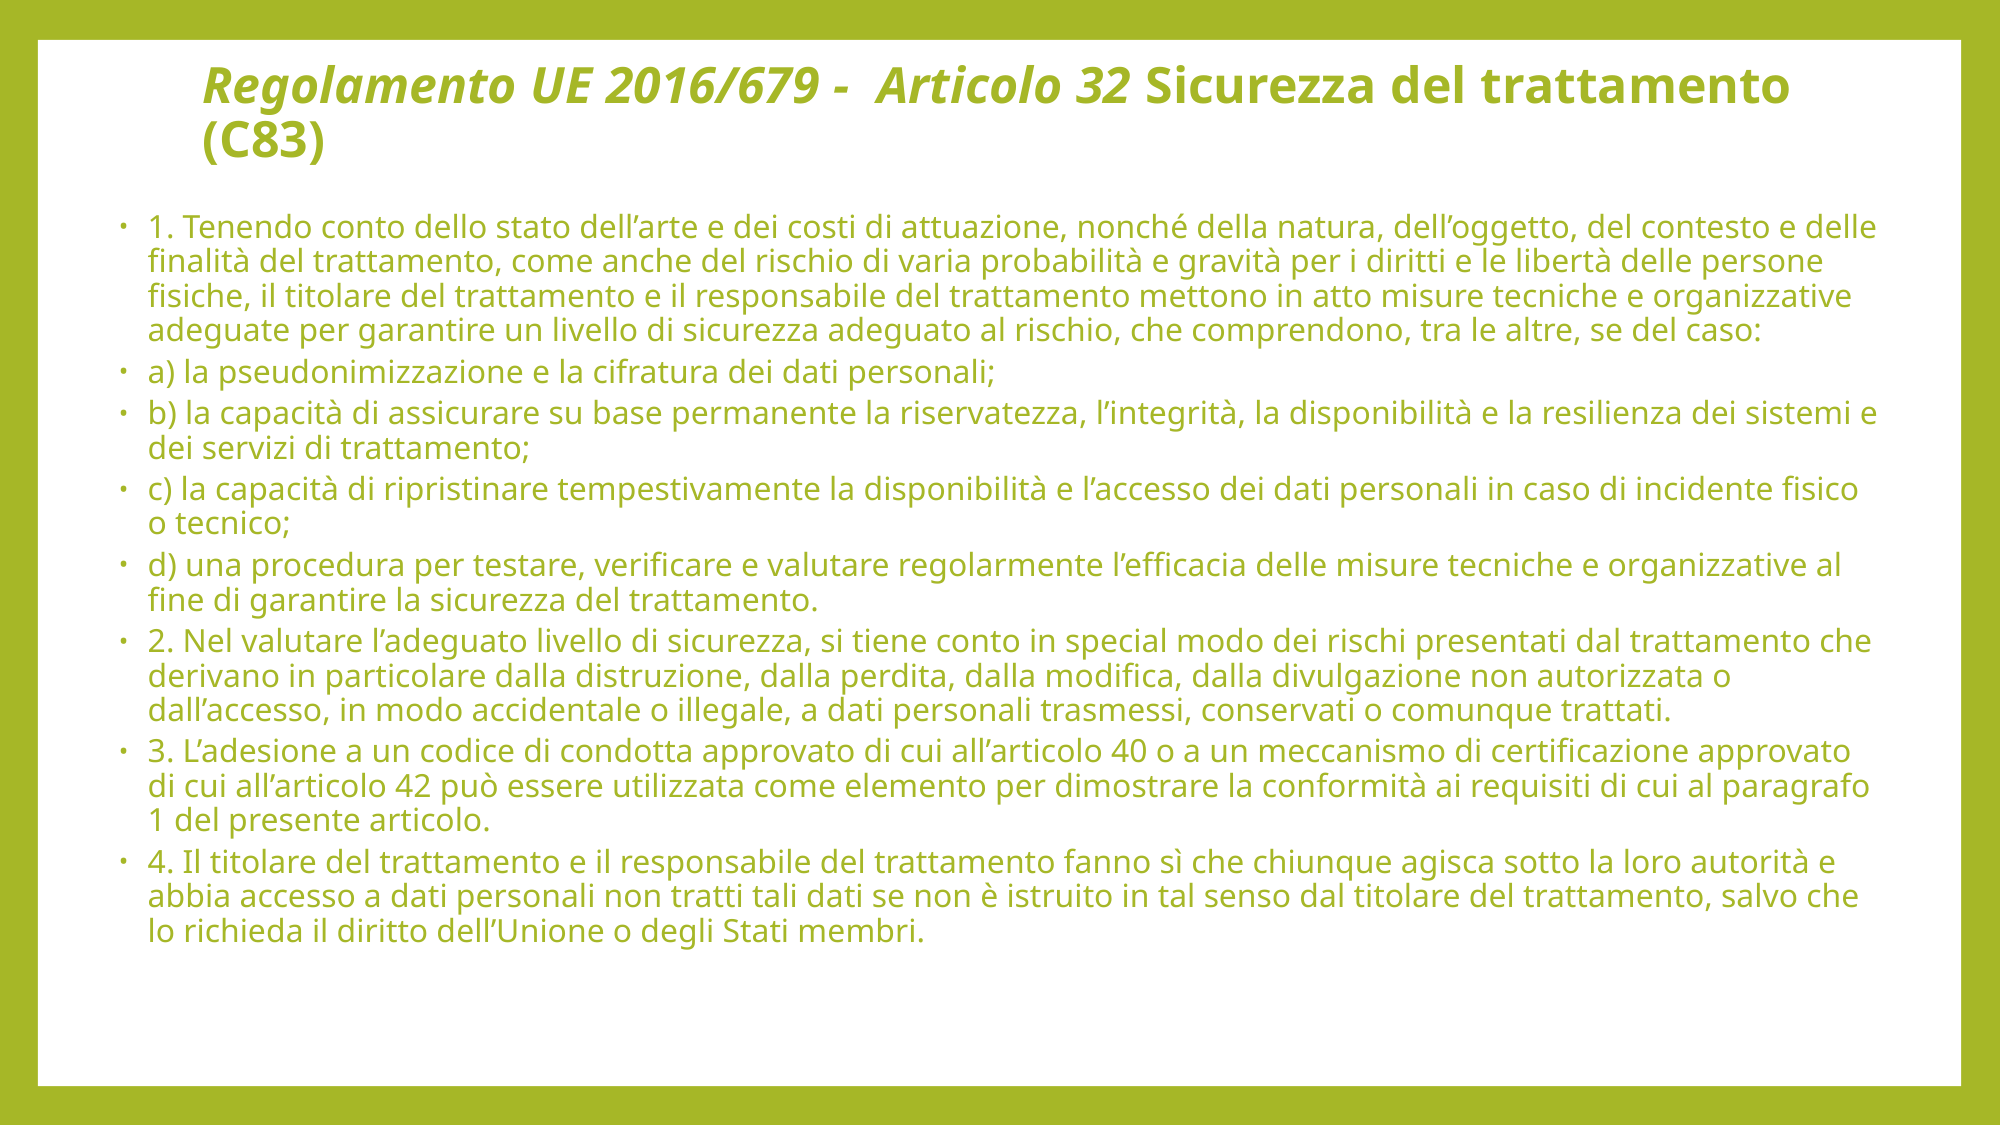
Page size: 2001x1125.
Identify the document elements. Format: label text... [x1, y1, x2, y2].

list 1. Tenendo conto dello stato dell’arte e dei costi di attuazione, nonché della natura, dell’oggetto, del contesto e delle finalità del trattamento, come anche del rischio di varia probabilità e gravità per i diritti e le libertà delle persone fisiche, il titolare del trattamento e il responsabile del trattamento mettono in atto misure tecniche e organizzative adeguate per garantire un livello di sicurezza adeguato al rischio, che comprendono, tra le altre, se del caso: a) la pseudonimizzazione e la cifratura dei dati personali; b) la capacità di assicurare su base permanente la riservatezza, l’integrità, la disponibilità e la resilienza dei sistemi e dei servizi di trattamento; c) la capacità di ripristinare tempestivamente la disponibilità e l’accesso dei dati personali in caso di incidente fisico o tecnico; d) una procedura per testare, verificare e valutare regolarmente l’efficacia delle misure tecniche e organizzative al fine di garantire la sicurezza del trattamento. 2. Nel valutare l’adeguato livello di sicurezza, si tiene conto in special modo dei rischi presentati dal trattamento che derivano in particolare dalla distruzione, dalla perdita, dalla modifica, dalla divulgazione non autorizzata o dall’accesso, in modo accidentale o illegale, a dati personali trasmessi, conservati o comunque trattati. 3. L’adesione a un codice di condotta approvato di cui all’articolo 40 o a un meccanismo di certificazione approvato di cui all’articolo 42 può essere utilizzata come elemento per dimostrare la conformità ai requisiti di cui al paragrafo 1 del presente articolo. 4. Il titolare del trattamento e il responsabile del trattamento fanno sì che chiunque agisca sotto la loro autorità e abbia accesso a dati personali non tratti tali dati se non è istruito in tal senso dal titolare del trattamento, salvo che lo richieda il diritto dell’Unione o degli Stati membri. [96, 203, 1896, 1000]
title Regolamento UE 2016/679 - Articolo 32 Sicurezza del trattamento (C83) [187, 60, 1808, 175]
